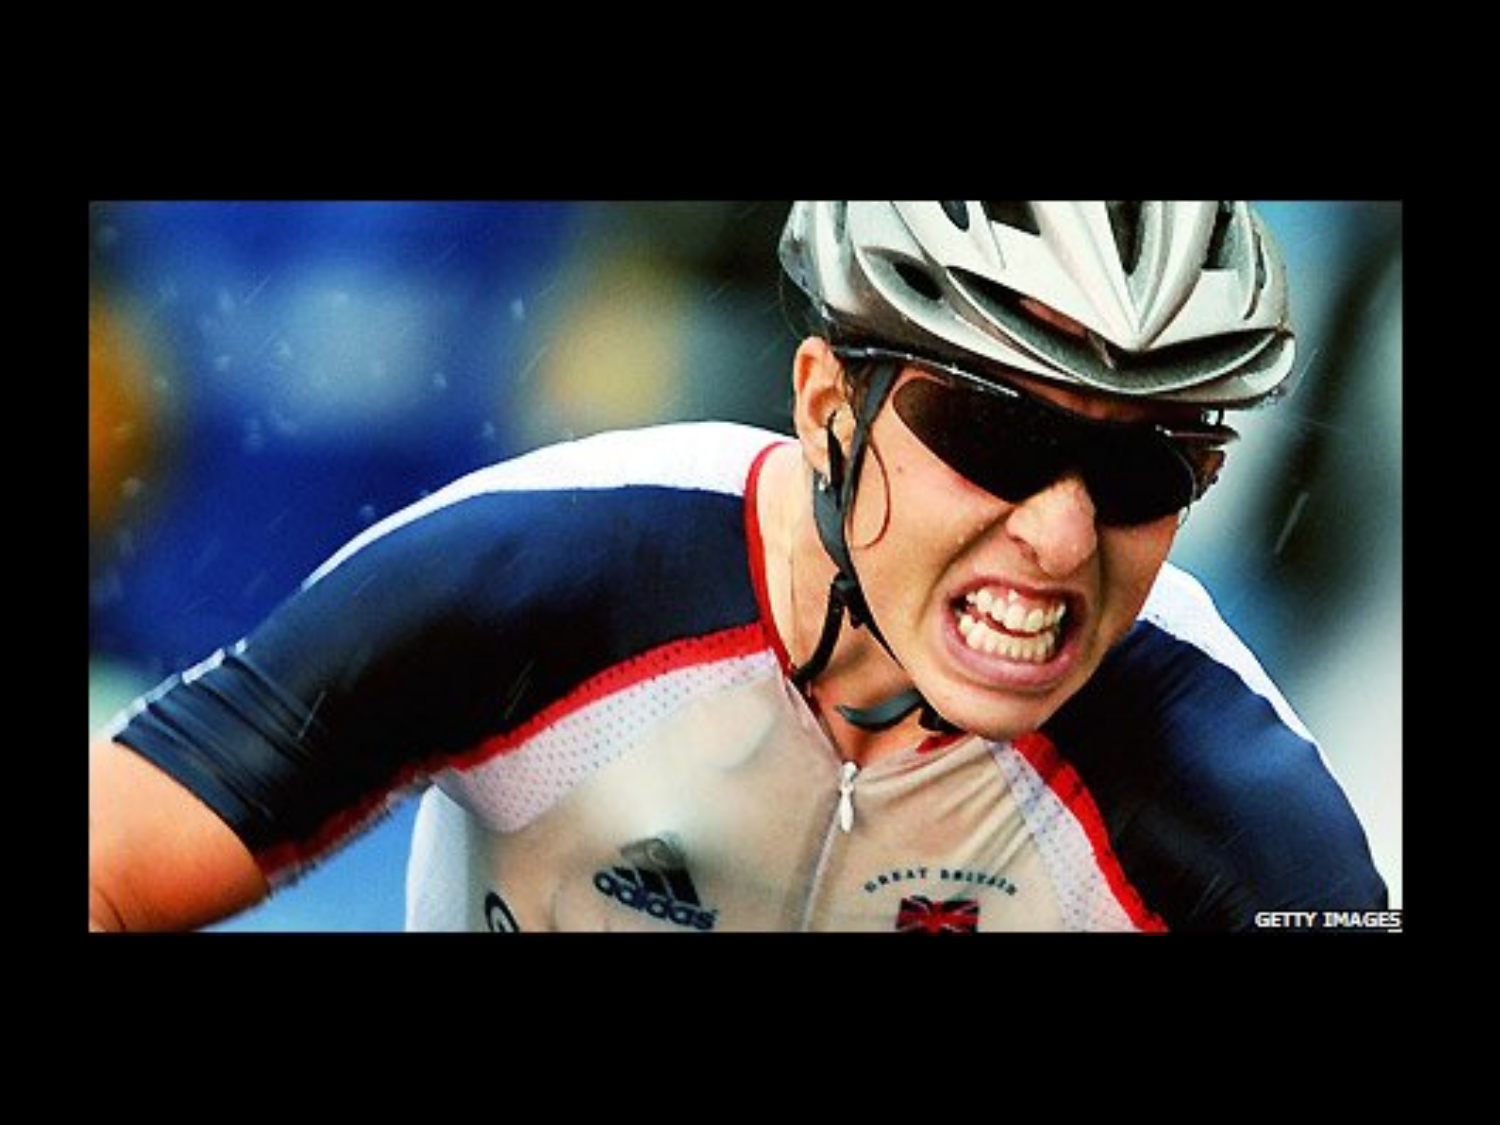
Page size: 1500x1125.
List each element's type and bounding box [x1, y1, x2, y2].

picture [87, 199, 1406, 936]
